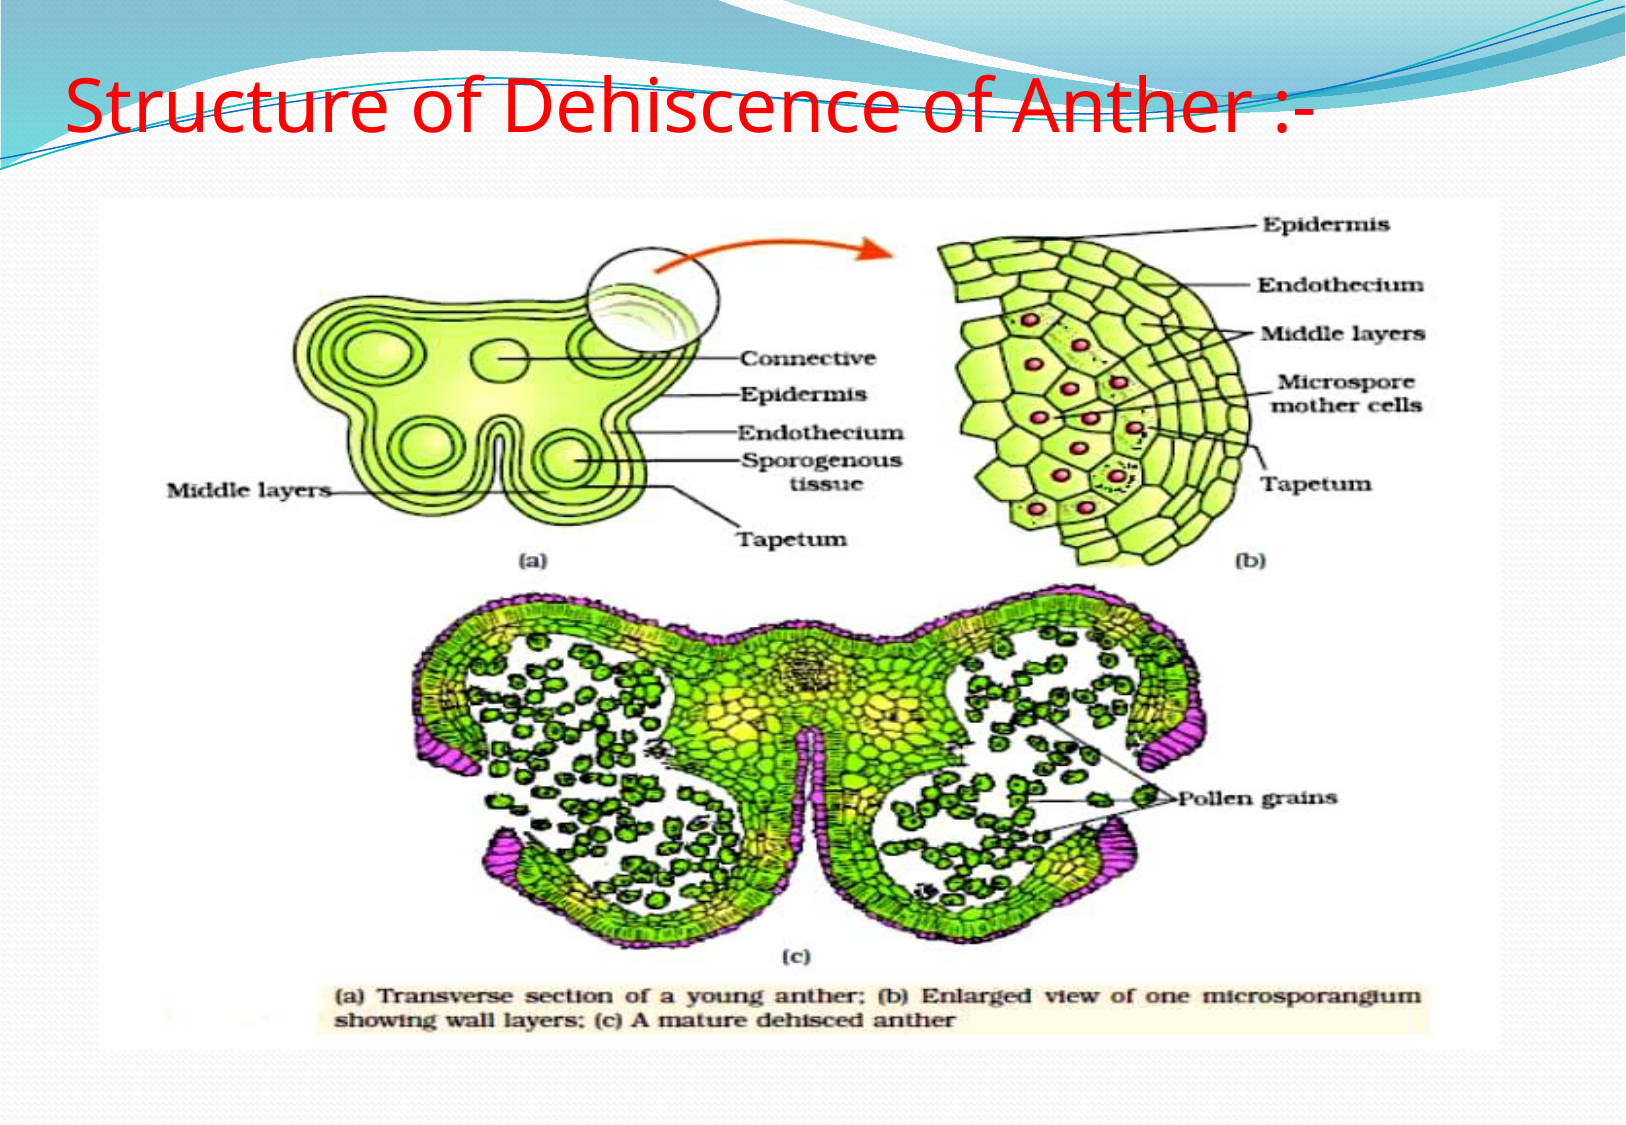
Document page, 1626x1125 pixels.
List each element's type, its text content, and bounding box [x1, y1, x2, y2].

picture [99, 199, 1501, 1051]
text_box Structure of Dehiscence of Anther :- [49, 49, 1550, 155]
